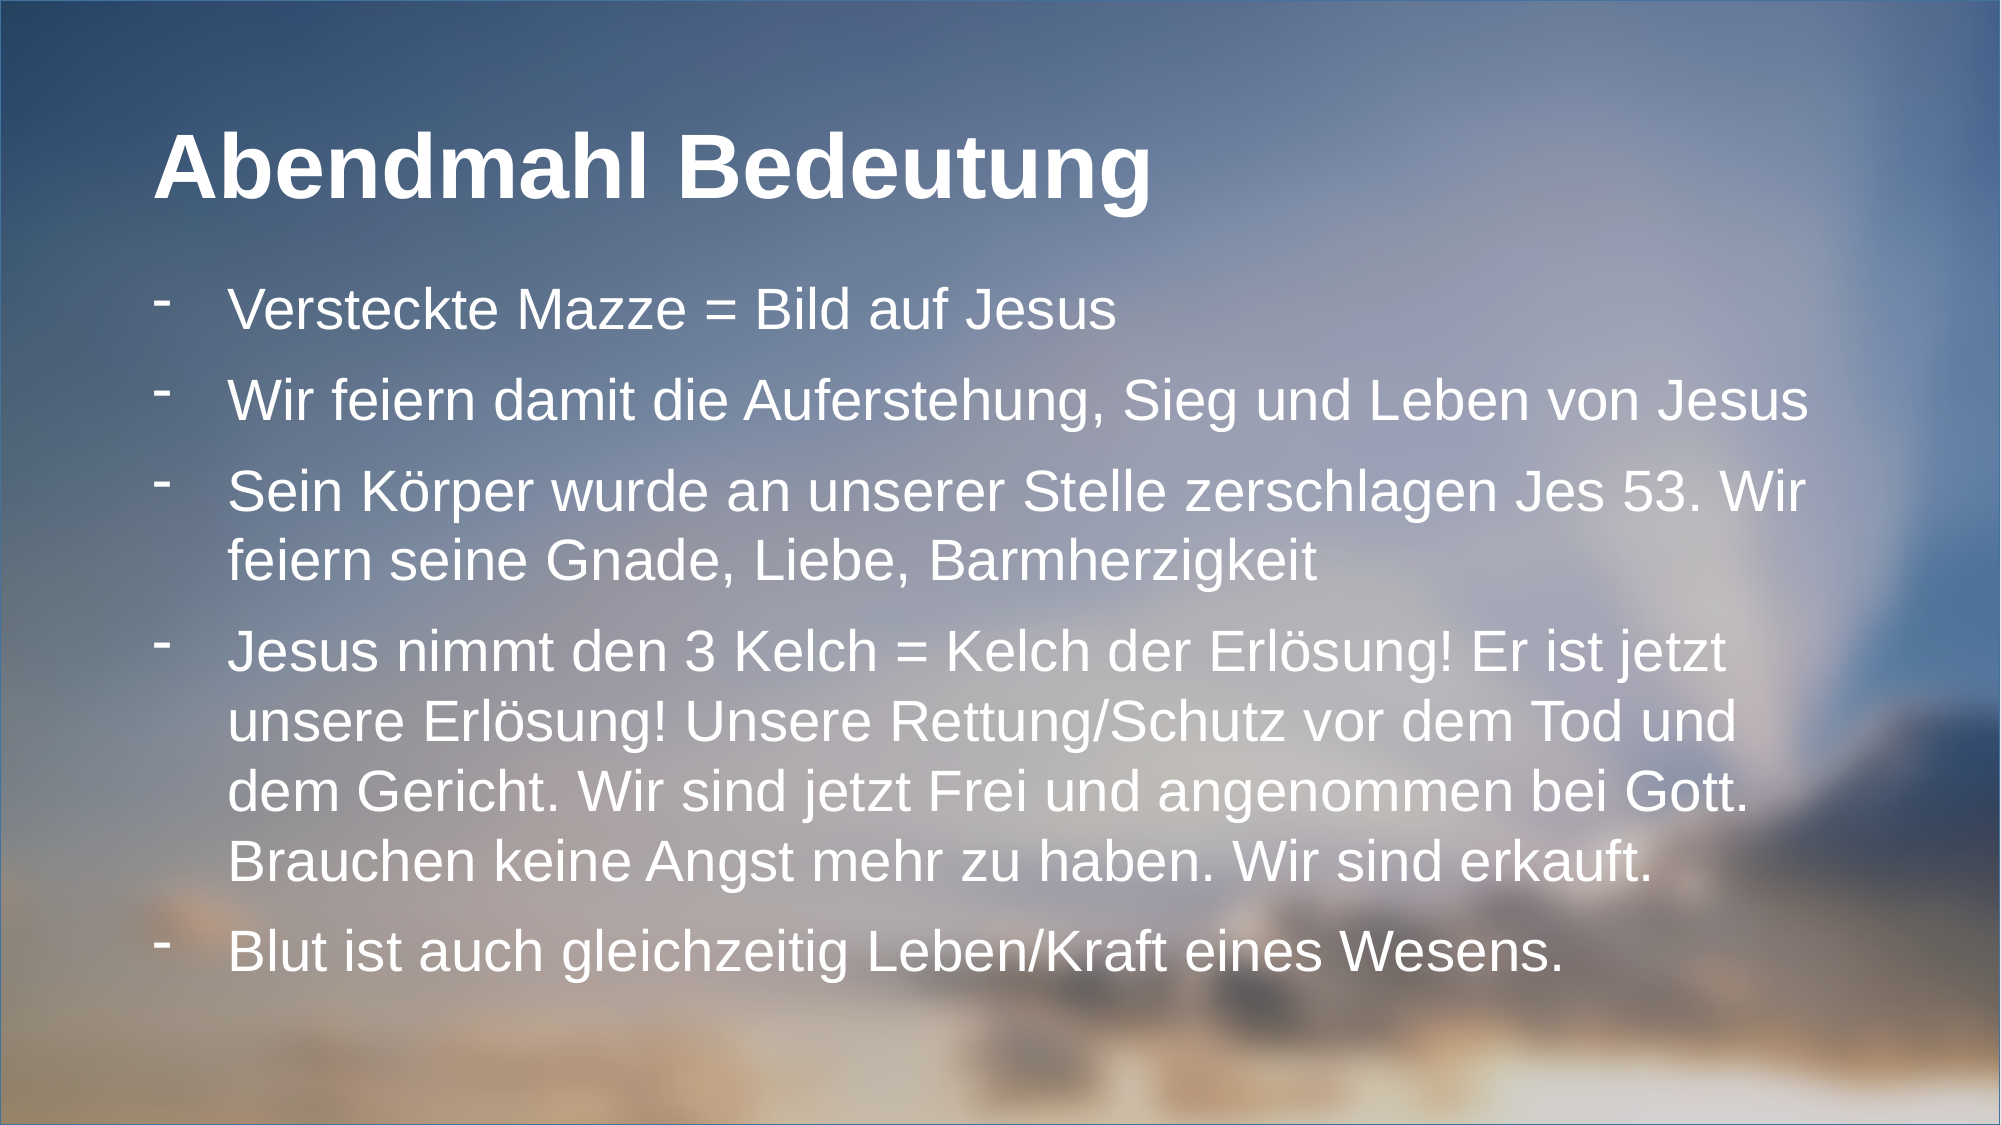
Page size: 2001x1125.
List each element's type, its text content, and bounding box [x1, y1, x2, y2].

title Abendmahl Bedeutung [137, 59, 1863, 263]
picture [1, 1, 1999, 1124]
list Versteckte Mazze = Bild auf Jesus Wir feiern damit die Auferstehung, Sieg und Leben von Jesus Sein Körper wurde an unserer Stelle zerschlagen Jes 53. Wir feiern seine Gnade, Liebe, Barmherzigkeit Jesus nimmt den 3 Kelch = Kelch der Erlösung! Er ist jetzt unsere Erlösung! Unsere Rettung/Schutz vor dem Tod und dem Gericht. Wir sind jetzt Frei und angenommen bei Gott. Brauchen keine Angst mehr zu haben. Wir sind erkauft. Blut ist auch gleichzeitig Leben/Kraft eines Wesens. [137, 263, 1863, 1049]
